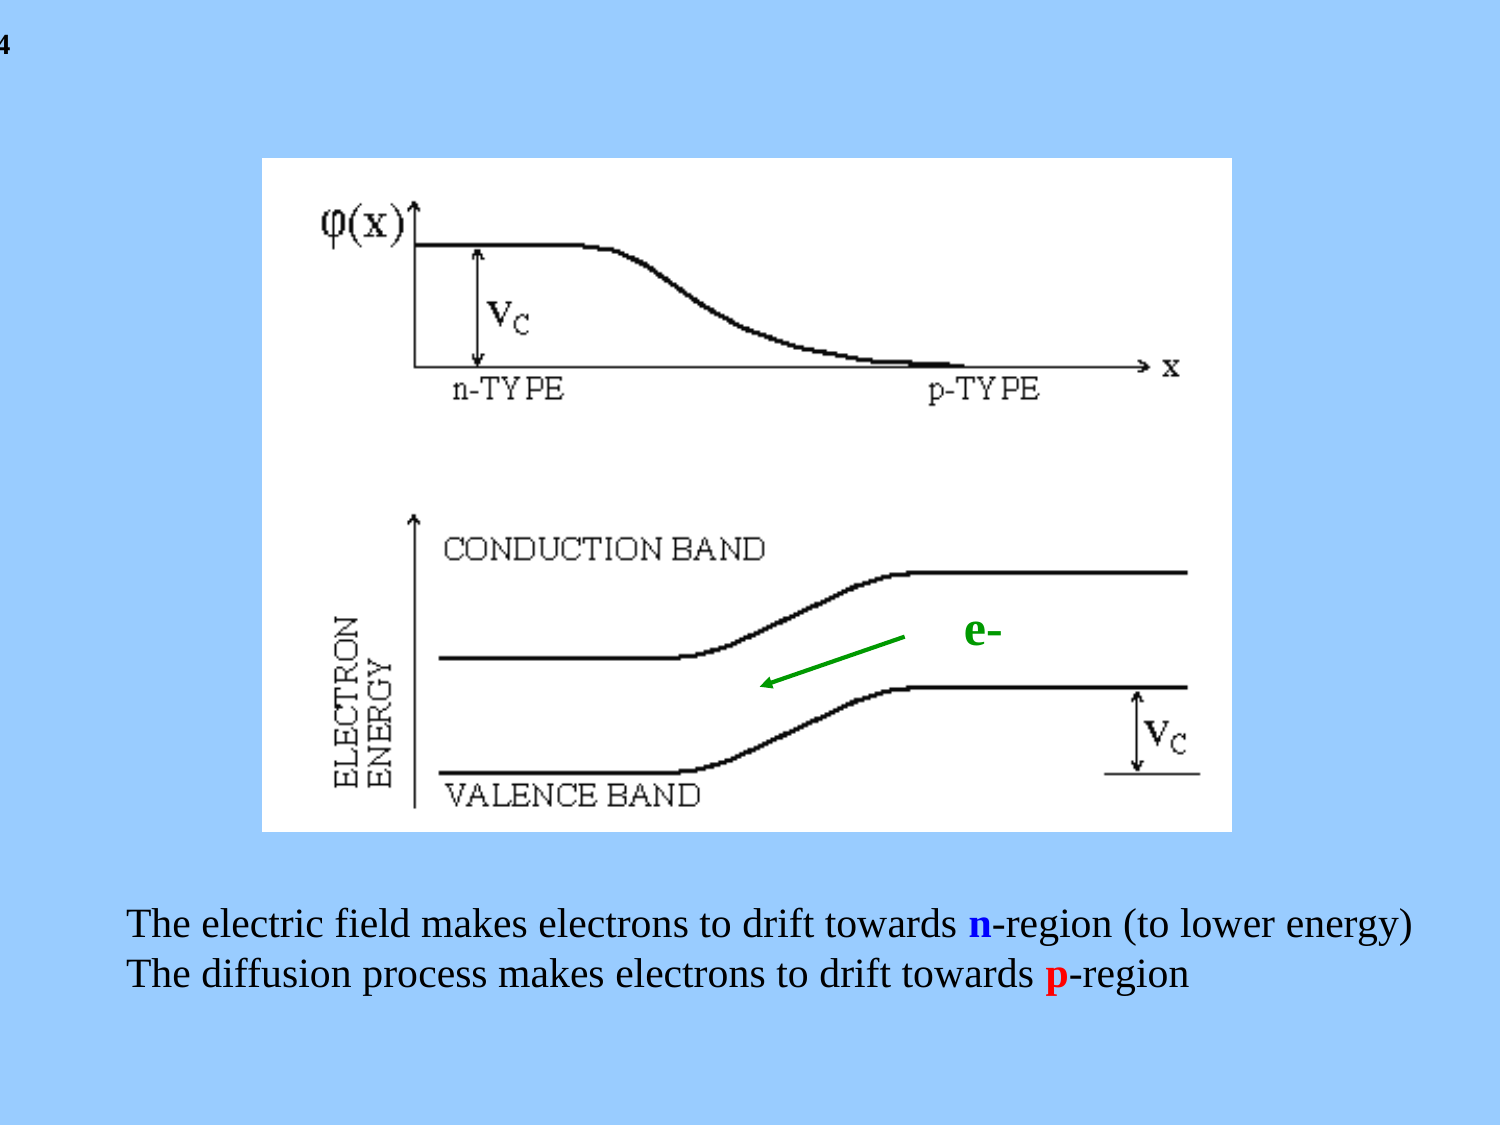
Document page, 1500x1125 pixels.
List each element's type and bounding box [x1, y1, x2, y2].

text_box [1085, 968, 1089, 986]
text_box [731, 968, 735, 986]
text_box [162, 918, 169, 936]
text_box [420, 969, 432, 987]
text_box [203, 918, 218, 937]
text_box [411, 969, 416, 986]
text_box [647, 968, 662, 987]
text_box [233, 918, 248, 937]
text_box [1094, 918, 1098, 936]
text_box [262, 158, 1232, 833]
text_box [896, 919, 903, 936]
text_box [915, 970, 920, 986]
text_box [127, 960, 150, 986]
text_box [127, 910, 150, 936]
text_box [1125, 913, 1131, 941]
text_box [371, 968, 381, 986]
text_box [1315, 918, 1322, 936]
text_box [462, 919, 469, 936]
text_box [922, 909, 937, 937]
text_box [439, 969, 453, 987]
text_box [927, 969, 932, 986]
text_box [589, 919, 600, 937]
text_box [970, 918, 989, 936]
text_box [1288, 919, 1302, 937]
text_box [1245, 919, 1259, 937]
text_box [1327, 918, 1342, 937]
text_box [520, 968, 527, 986]
text_box [806, 915, 813, 937]
text_box [297, 918, 301, 936]
text_box [252, 919, 263, 937]
text_box [443, 918, 450, 936]
text_box [696, 968, 700, 986]
text_box [339, 910, 347, 936]
text_box [572, 969, 586, 987]
text_box [540, 918, 555, 937]
text_box [307, 919, 319, 937]
text_box [685, 964, 692, 987]
text_box [399, 970, 404, 986]
text_box [209, 959, 219, 986]
text_box [750, 909, 760, 936]
text_box [1042, 932, 1058, 944]
text_box [744, 919, 753, 937]
text_box [1226, 921, 1235, 936]
text_box [828, 915, 835, 937]
text_box [570, 918, 585, 937]
text_box [362, 919, 376, 937]
text_box [174, 968, 189, 987]
text_box [1346, 918, 1350, 936]
text_box [617, 968, 632, 987]
text_box [838, 919, 843, 936]
text_box [1119, 982, 1134, 994]
text_box [654, 918, 658, 936]
text_box [162, 968, 169, 986]
text_box [1361, 932, 1376, 944]
text_box [821, 969, 830, 987]
text_box [539, 969, 546, 986]
text_box [848, 918, 855, 936]
text_box [203, 969, 212, 987]
text_box [495, 919, 509, 937]
text_box [1403, 912, 1410, 943]
text_box [174, 918, 189, 937]
text_box [1047, 968, 1066, 995]
text_box [1171, 968, 1175, 986]
text_box [827, 959, 837, 986]
text_box [1140, 914, 1147, 937]
